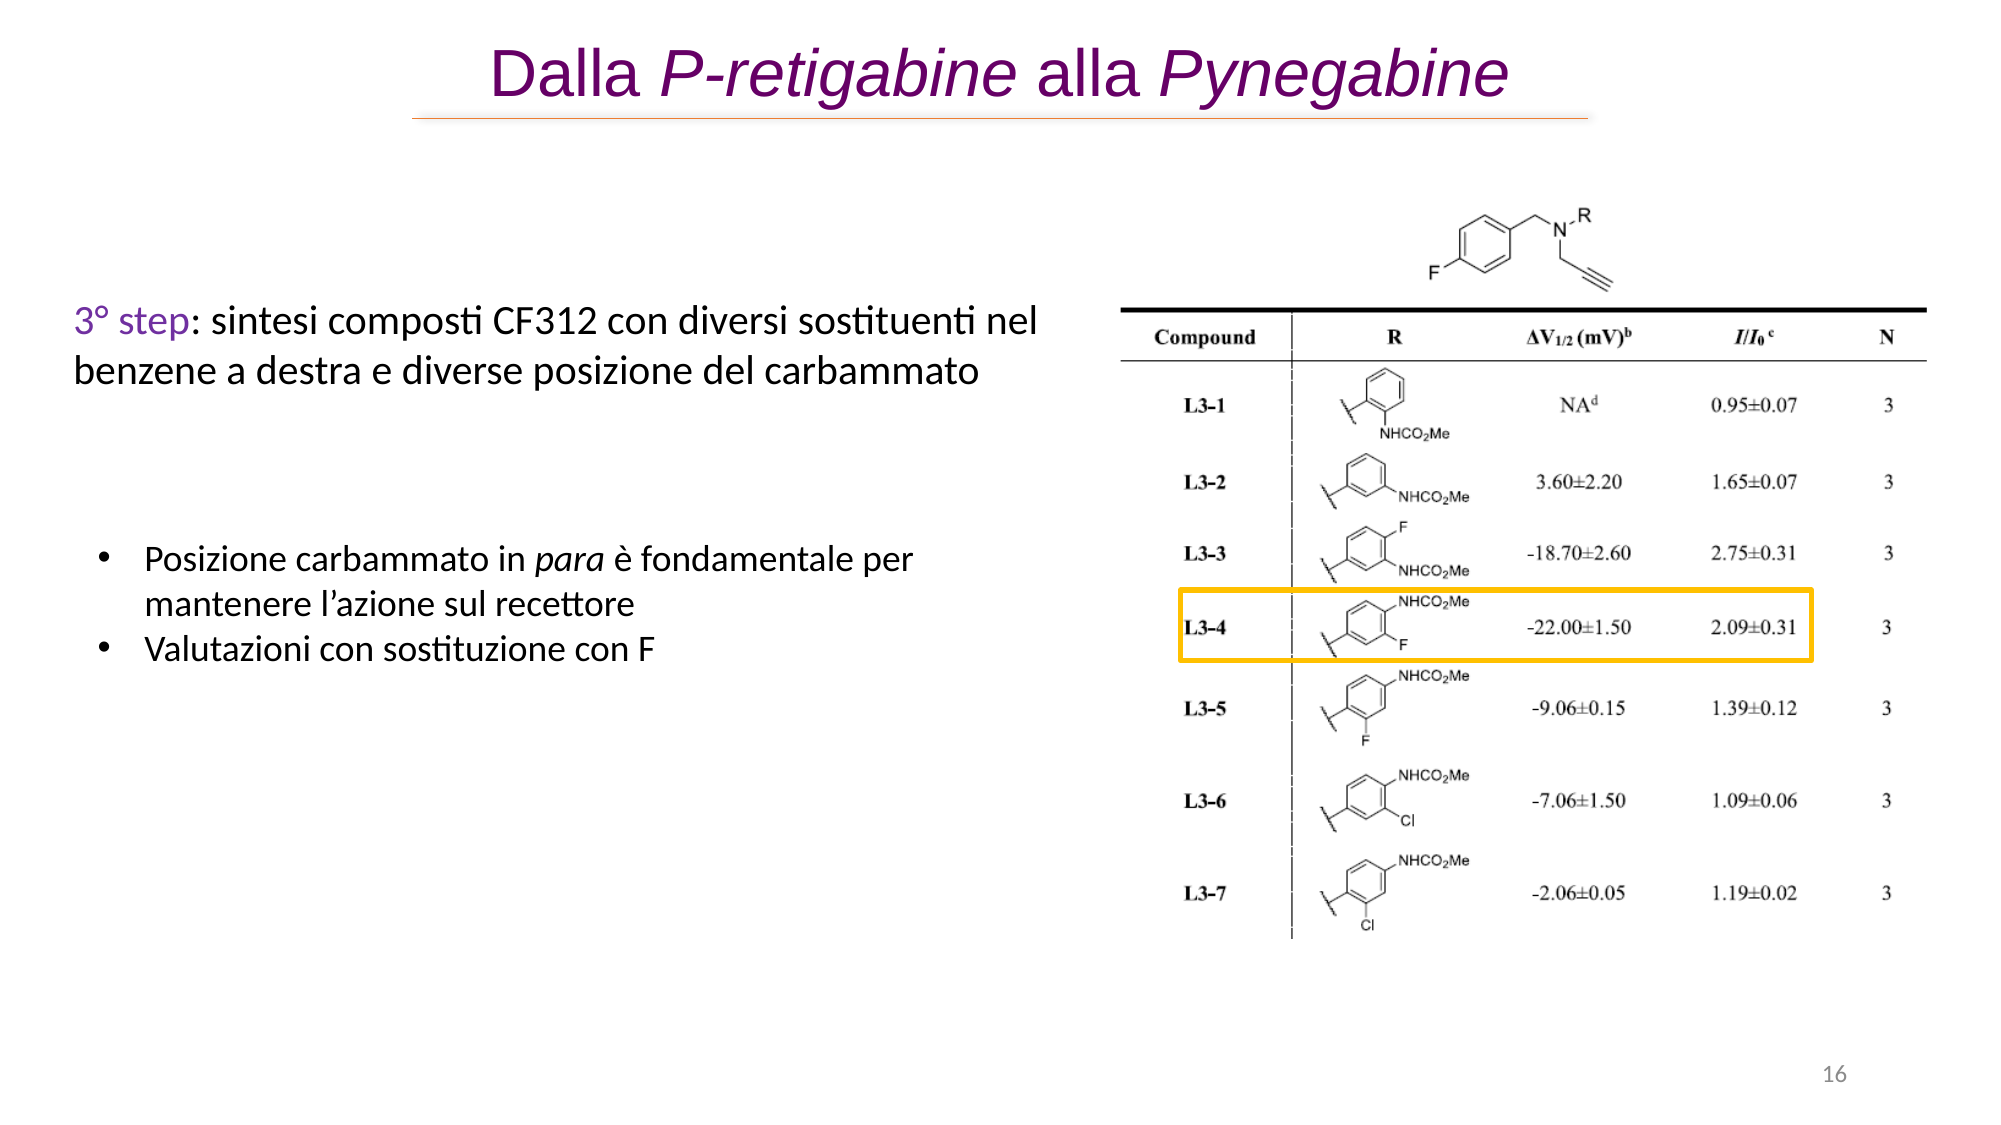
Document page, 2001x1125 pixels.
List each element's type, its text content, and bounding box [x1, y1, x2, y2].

picture [1120, 202, 1938, 940]
slide_number 16 [1412, 1042, 1863, 1103]
text_box Dalla P-retigabine alla Pynegabine [125, 22, 1874, 162]
text_box 3° step: sintesi composti CF312 con diversi sostituenti nel benzene a destra e diverse posizione del carbammato [58, 285, 1059, 400]
text_box Posizione carbammato in para è fondamentale per mantenere l’azione sul recettore Valutazioni con sostituzione con F [82, 526, 956, 766]
